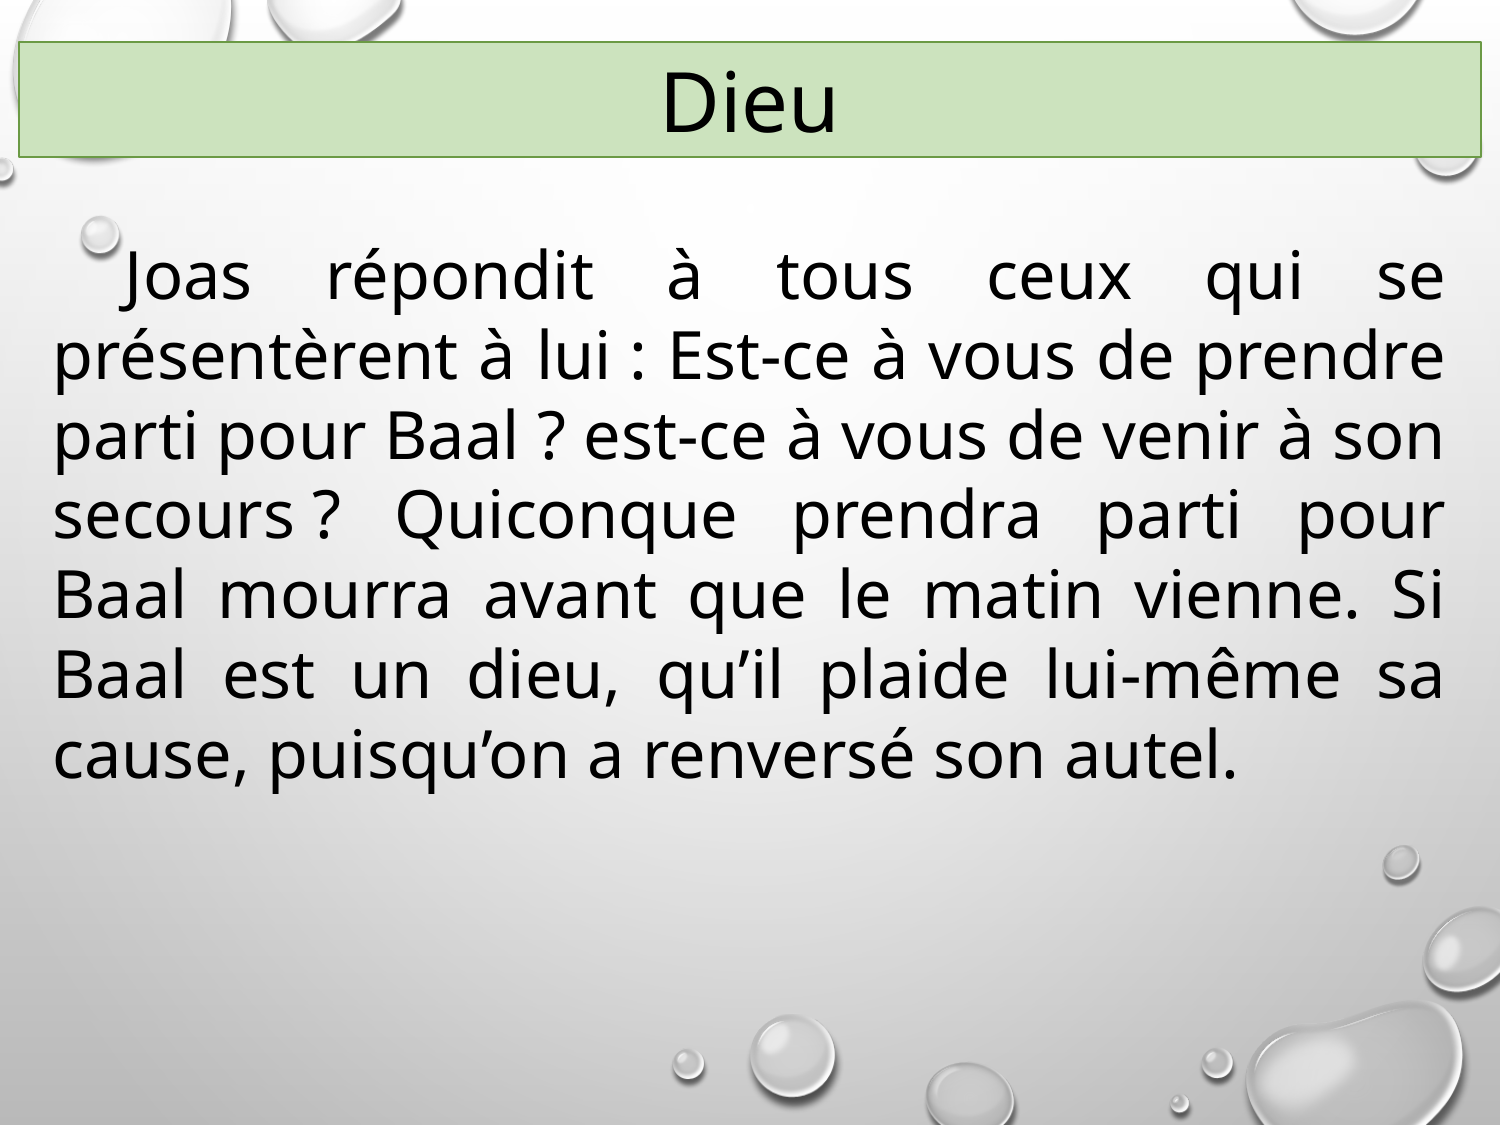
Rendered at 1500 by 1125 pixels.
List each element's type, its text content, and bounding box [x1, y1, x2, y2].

picture [0, 0, 1500, 1125]
text_box Joas répondit à tous ceux qui se présentèrent à lui : Est-ce à vous de prendre parti pour Baal ? est-ce à vous de venir à son secours ? Quiconque prendra parti pour Baal mourra avant que le matin vienne. Si Baal est un dieu, qu’il plaide lui-même sa cause, puisqu’on a renversé son autel. [37, 225, 1463, 800]
text_box Dieu [18, 41, 1482, 158]
